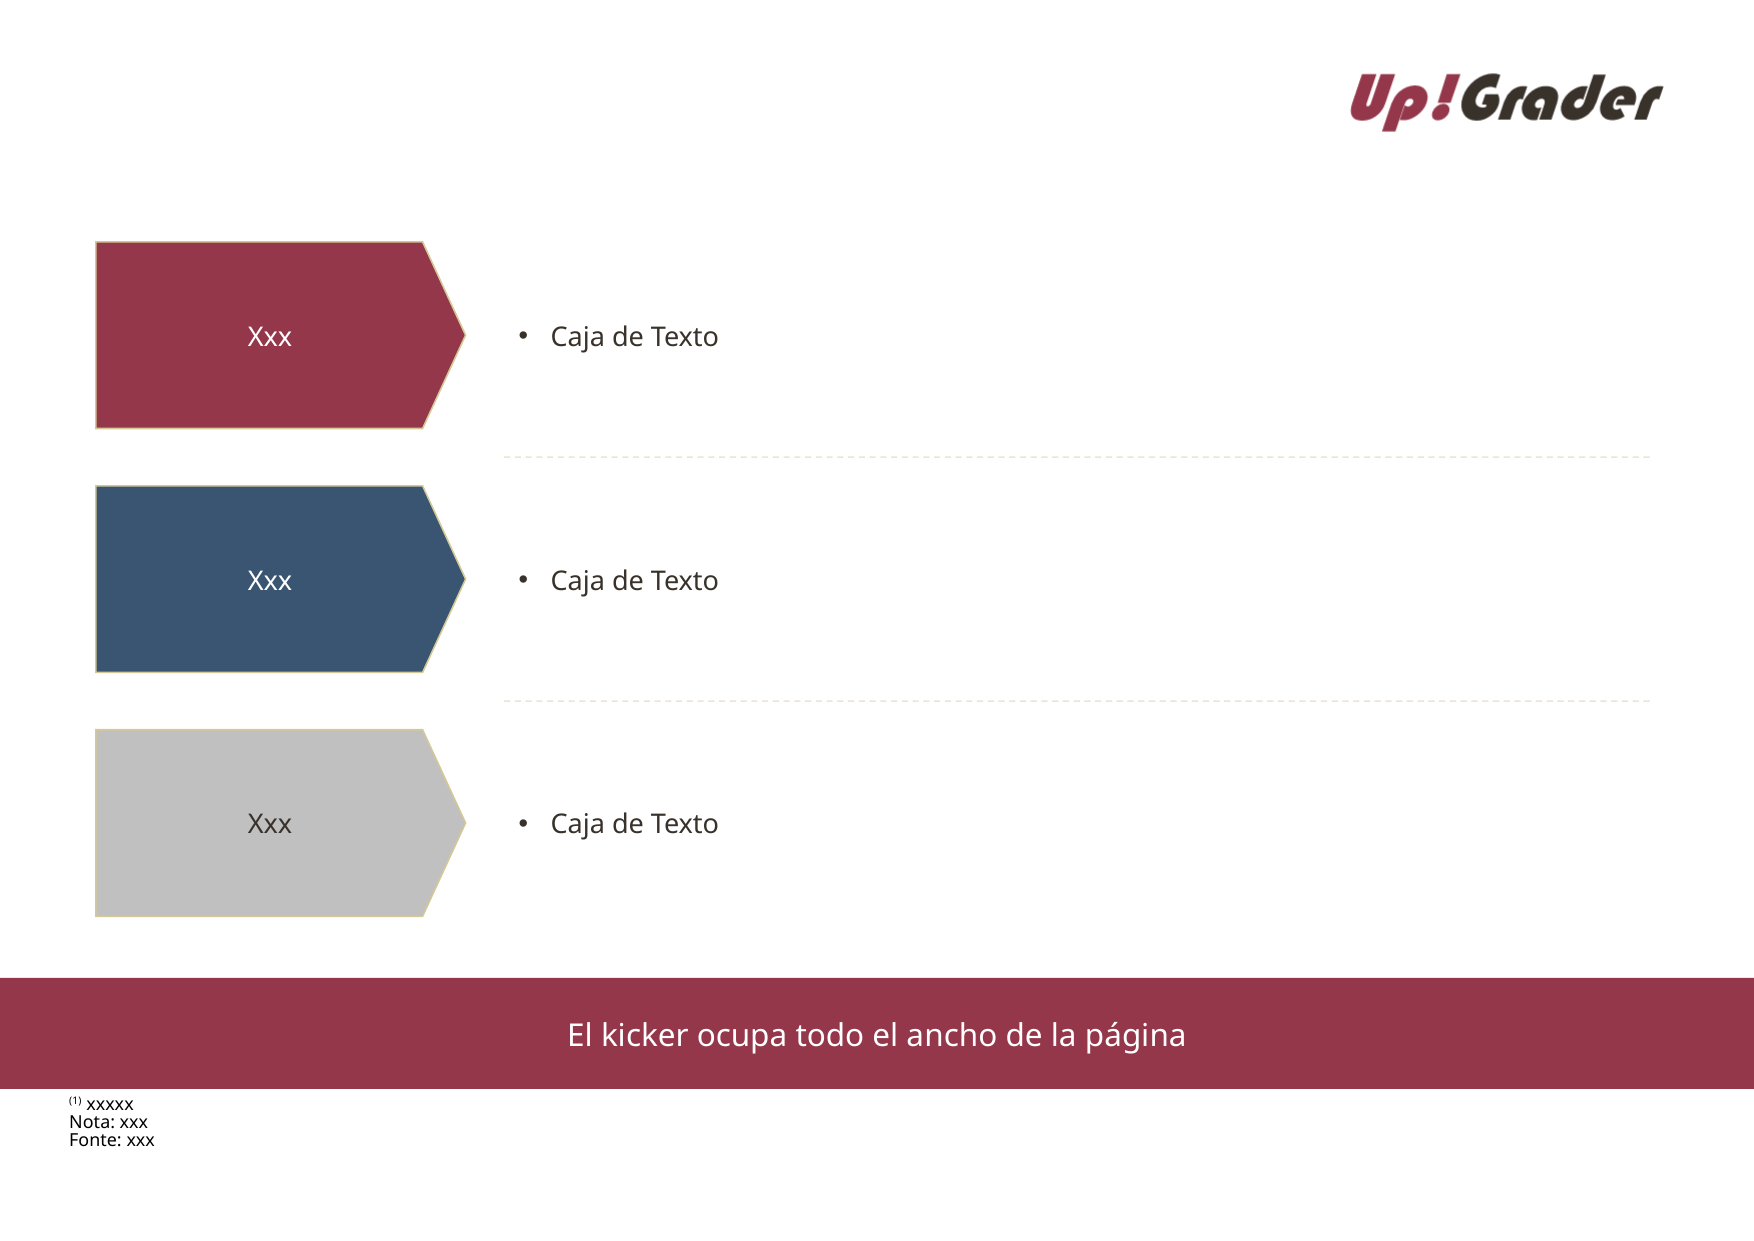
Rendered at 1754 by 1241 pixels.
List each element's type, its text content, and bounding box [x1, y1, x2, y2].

picture [1241, 1, 1754, 190]
text_box Xxx [95, 241, 466, 429]
text_box Caja de Texto [504, 486, 1658, 672]
text_box El kicker ocupa todo el ancho de la página [0, 977, 1754, 1090]
text_box Xxx [95, 485, 466, 673]
text_box Xxx [95, 729, 466, 917]
text_box Caja de Texto [504, 242, 1658, 428]
text_box (1) xxxxx Nota: xxx Fonte: xxx [69, 1095, 870, 1150]
text_box Caja de Texto [504, 730, 1658, 916]
